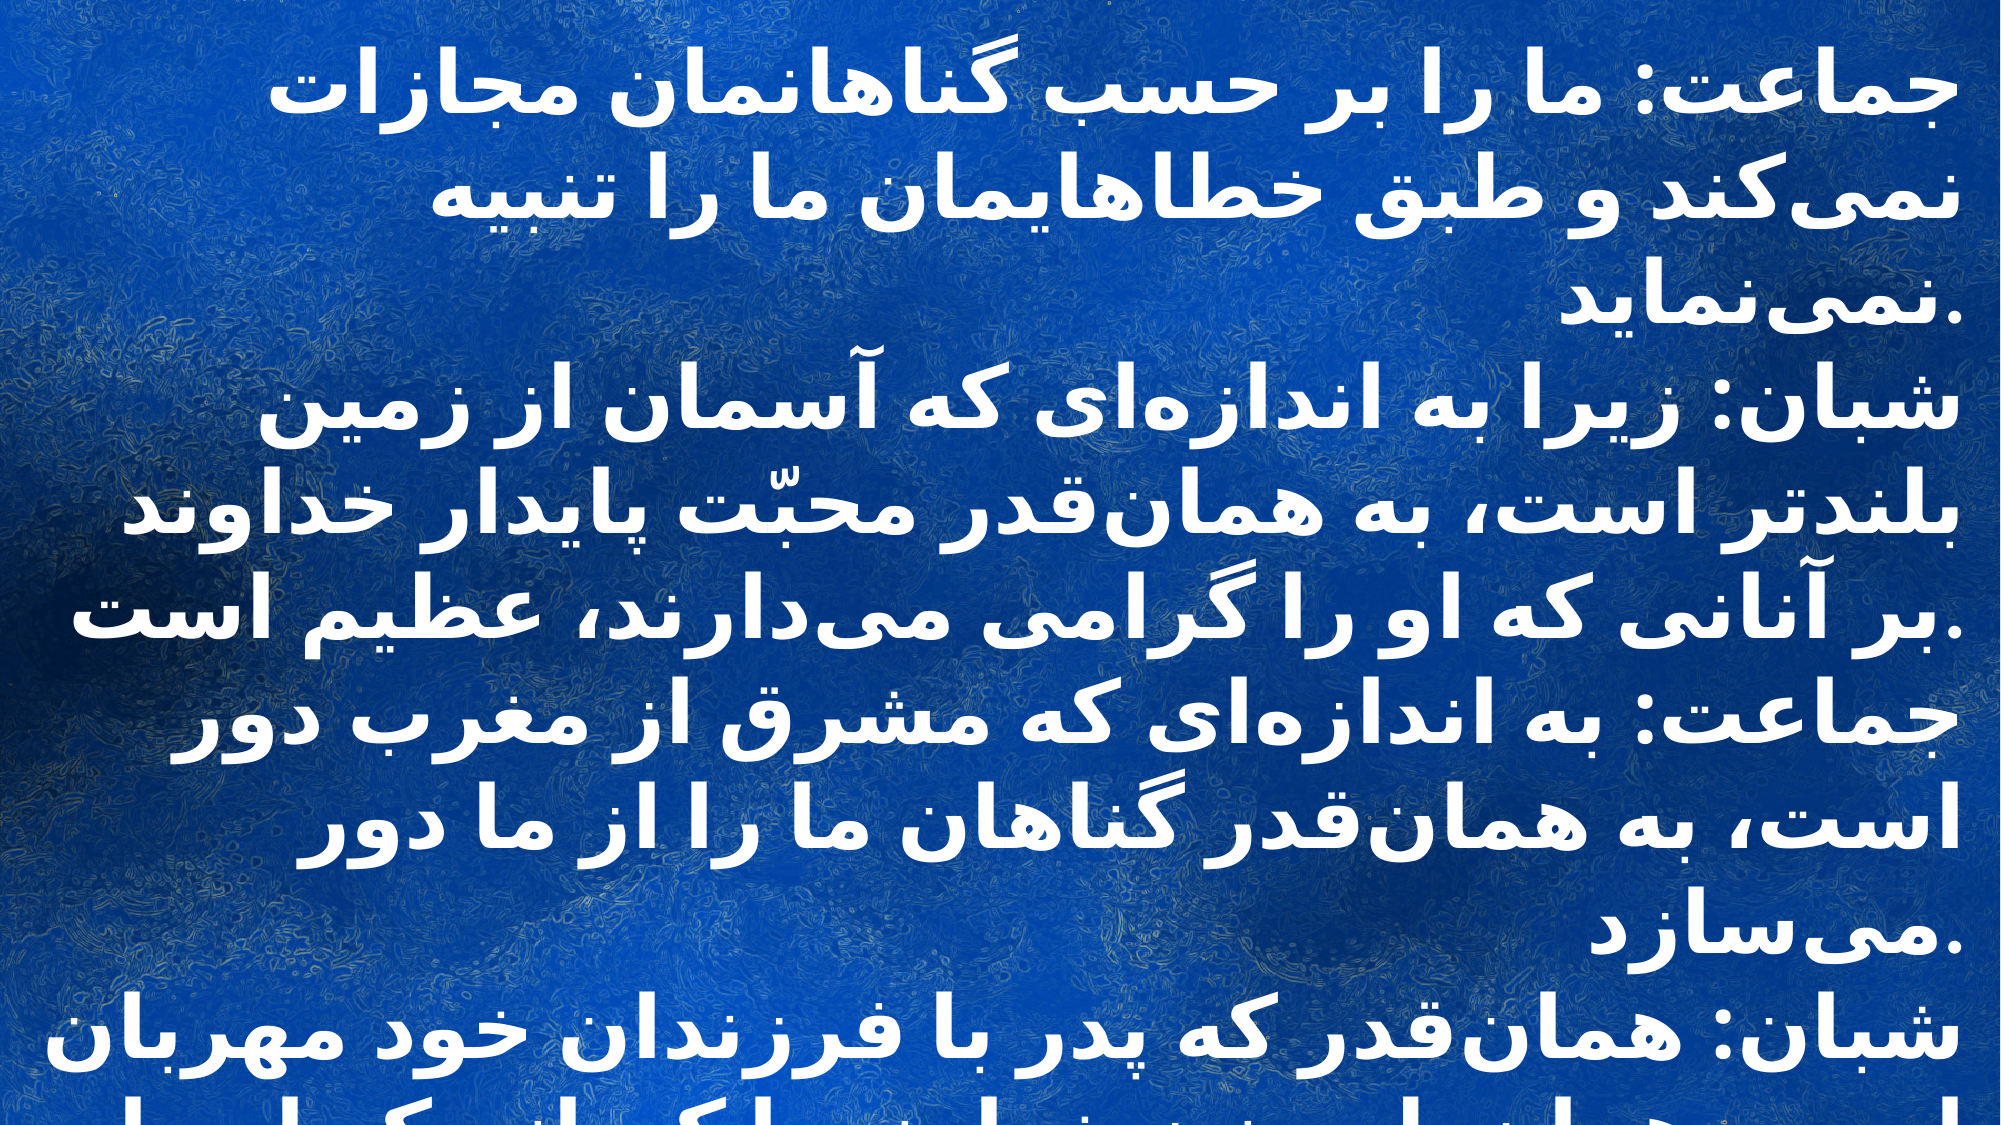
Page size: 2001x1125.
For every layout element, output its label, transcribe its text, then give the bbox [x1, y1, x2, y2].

text_box جماعت: ما را بر حسب گناهانمان مجازات نمی‌کند و طبق خطاهایمان ما را تنبیه نمی‌نماید. شبان: زیرا به اندازه‌ای که آسمان از زمین بلندتر است، به همان‌‌قدر محبّت پایدار خداوند بر آنانی که او را گرامی می‌دارند، عظیم است. جماعت: به اندازه‌ای که مشرق از مغرب دور است، به همان‌‌قدر گناهان ما را از ما دور می‌سازد. شبان: همان‌‌قدر که پدر با فرزندان خود مهربان است، همان‌طور نیز خداوند با کسانی‌که او را گرامی می‌دارند، مهربان است. حاضرین : ستایش کن خداوند را ، ای روح من جماعت: آمین [0, 18, 1982, 1125]
picture [0, 0, 2001, 1125]
